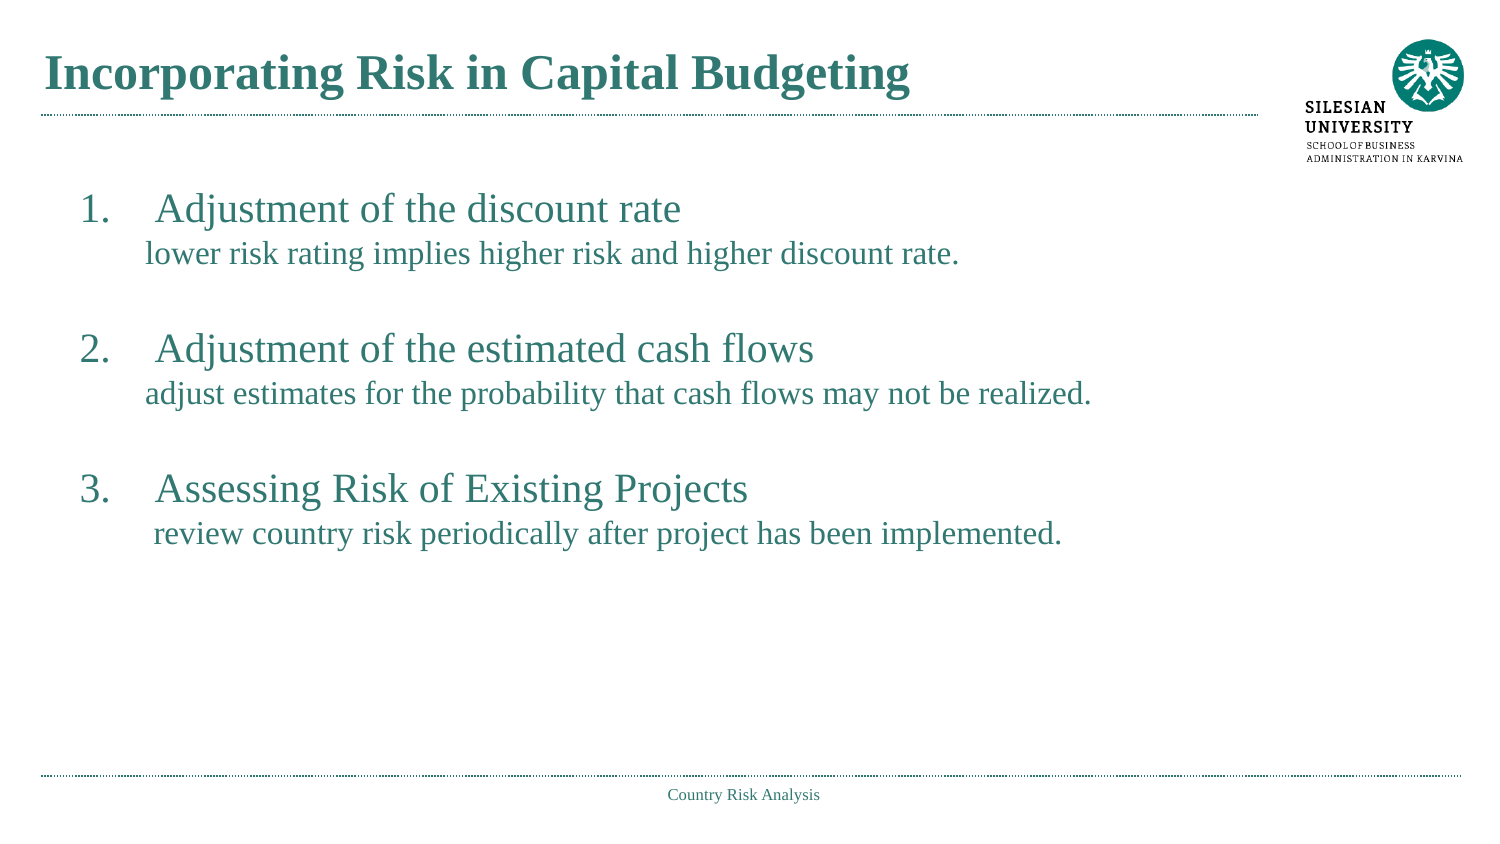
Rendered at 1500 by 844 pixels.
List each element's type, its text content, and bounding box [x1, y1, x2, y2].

title Incorporating Risk in Capital Budgeting [29, 32, 1046, 116]
picture [1304, 39, 1464, 163]
text_box [1291, 30, 1484, 176]
list Adjustment of the discount rate lower risk rating implies higher risk and higher discount rate. Adjustment of the estimated cash flows adjust estimates for the probability that cash flows may not be realized. Assessing Risk of Existing Projects review country risk periodically after project has been implemented. [64, 173, 1341, 410]
text_box Country Risk Analysis [336, 776, 1152, 811]
